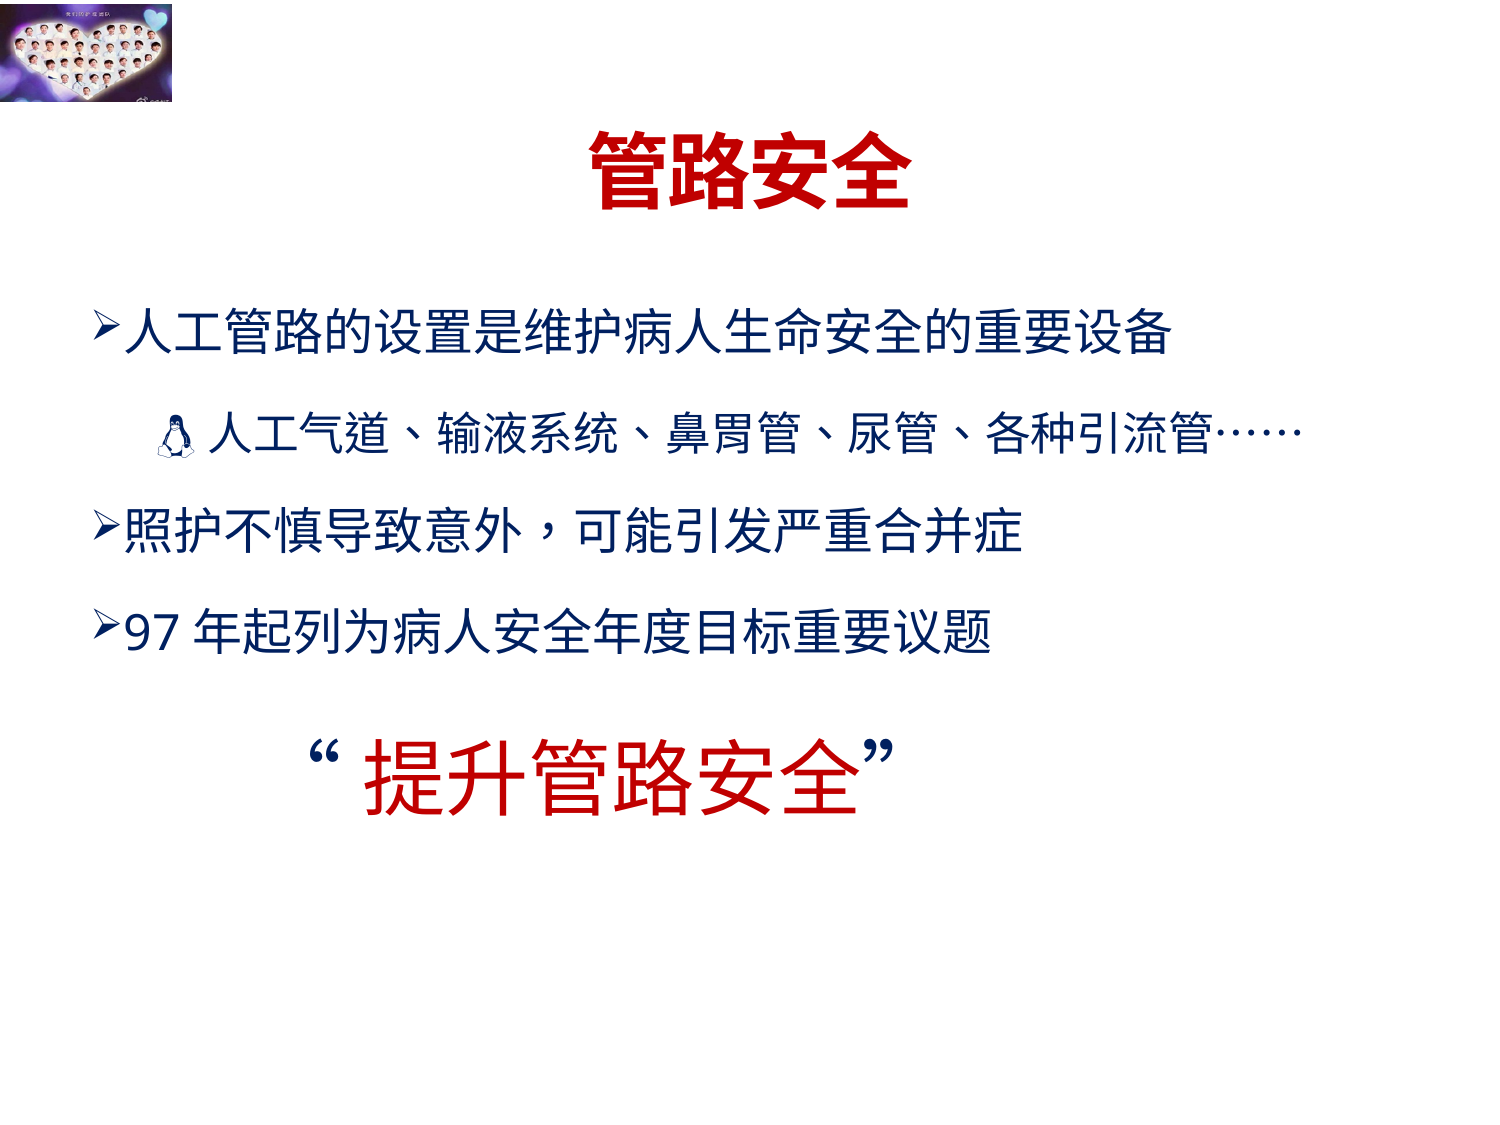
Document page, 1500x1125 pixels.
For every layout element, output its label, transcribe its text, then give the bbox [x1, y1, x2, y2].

title 管路安全 [75, 87, 1425, 250]
list 人工管路的设置是维护病人生命安全的重要设备 人工气道、输液系统、鼻胃管、尿管、各种引流管…… 照护不慎导致意外，可能引发严重合并症 97年起列为病人安全年度目标重要议题 “提升管路安全” [75, 262, 1425, 1063]
picture [0, 4, 172, 102]
